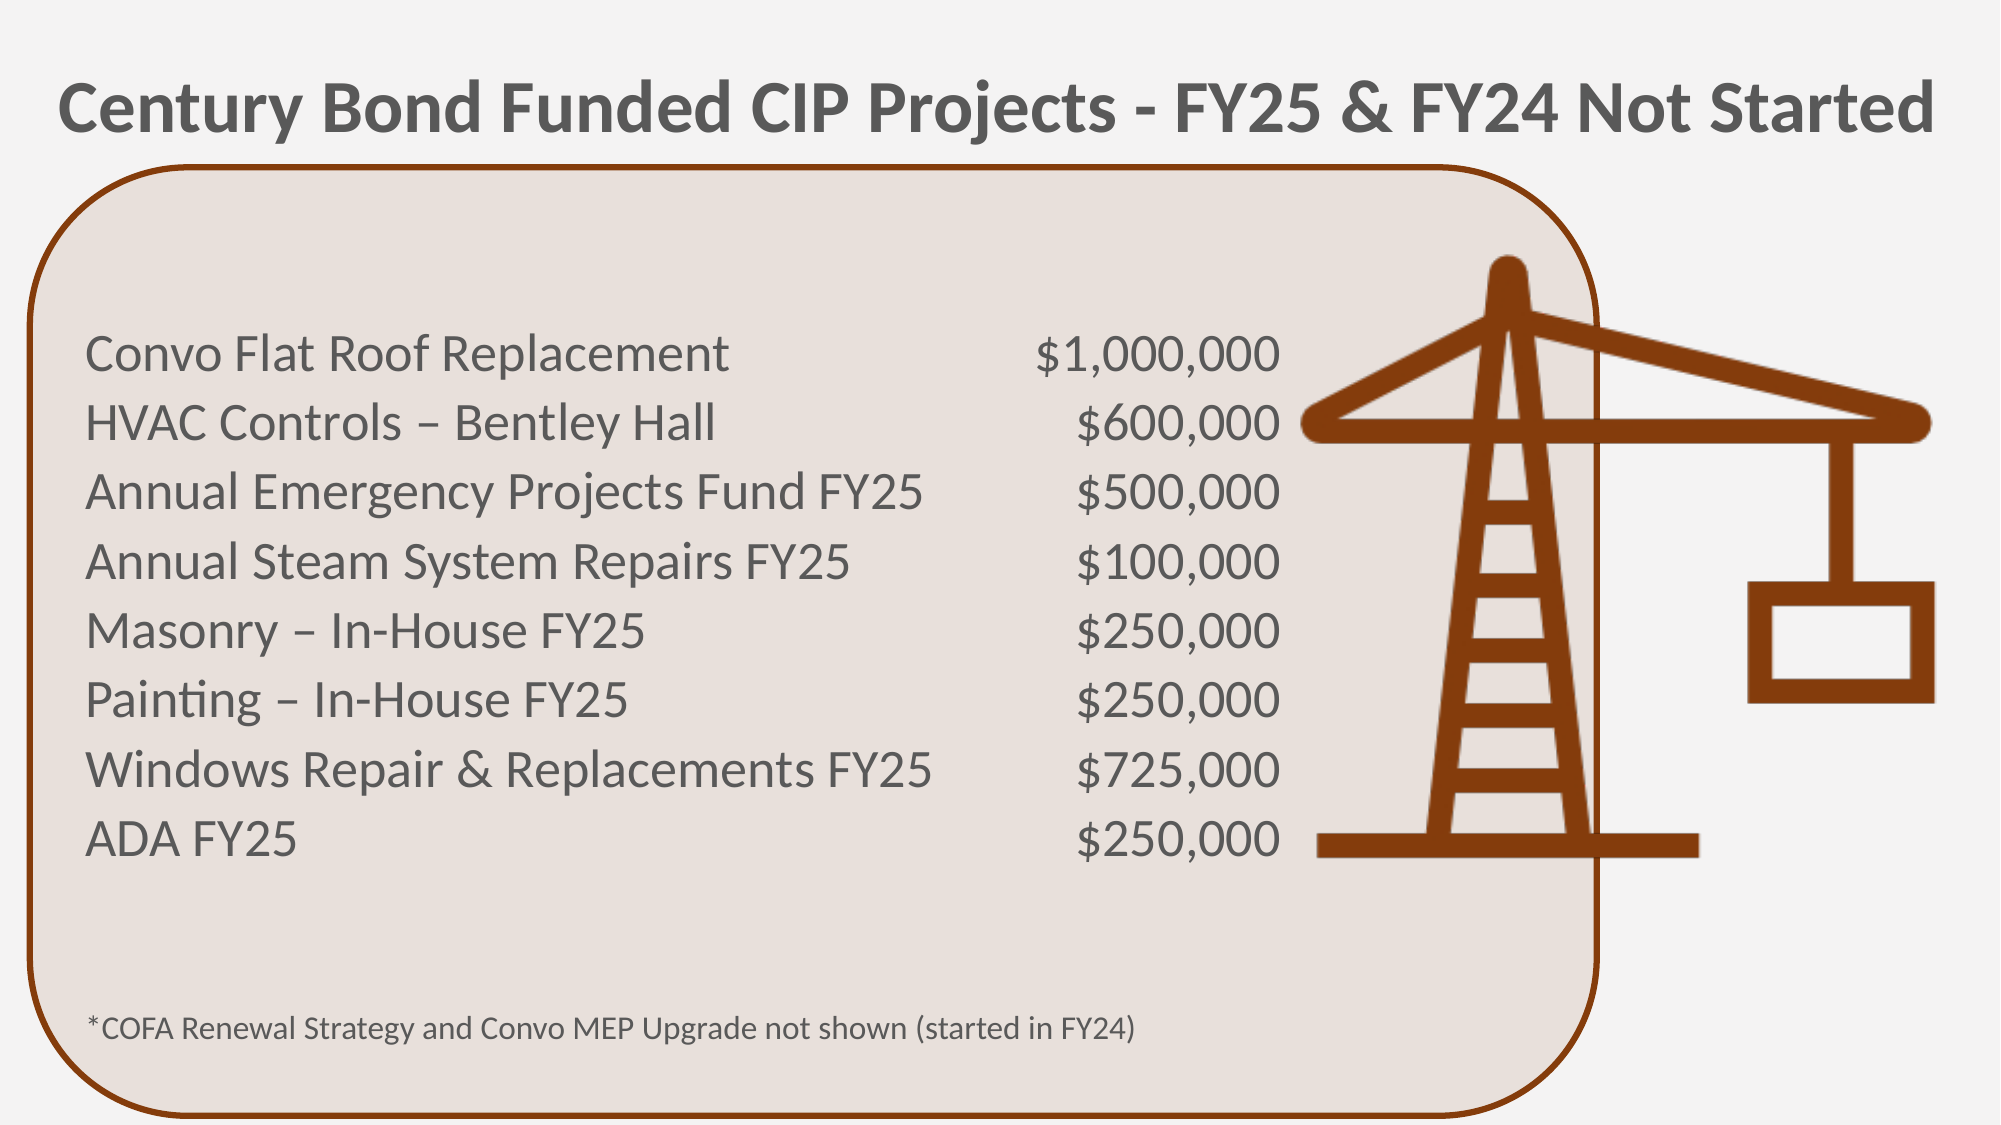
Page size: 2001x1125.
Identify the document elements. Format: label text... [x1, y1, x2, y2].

table_cell $250,000 [1004, 808, 1224, 878]
table_cell Windows Repair & Replacements FY25 [70, 739, 1004, 808]
table_cell Painting – In-House FY25 [70, 670, 1004, 739]
table_cell Annual Emergency Projects Fund FY25 [70, 462, 1004, 531]
table_cell $600,000 [1004, 392, 1224, 462]
table_header $1,000,000 [1004, 323, 1224, 392]
table_cell $250,000 [1004, 600, 1224, 670]
table_cell $250,000 [1004, 670, 1224, 739]
table_cell ADA FY25 [70, 808, 1004, 878]
table_cell Masonry – In-House FY25 [70, 600, 1004, 670]
picture [1224, 188, 2000, 968]
table_cell $100,000 [1004, 531, 1224, 600]
text_box [28, 259, 1598, 1117]
table_cell $725,000 [1004, 739, 1224, 808]
text_box *COFA Renewal Strategy and Convo MEP Upgrade not shown (started in FY24) [70, 1008, 1414, 1114]
title Century Bond Funded CIP Projects - FY25 & FY24 Not Started [43, 59, 1979, 278]
table_header Convo Flat Roof Replacement [70, 323, 1004, 392]
table_cell HVAC Controls – Bentley Hall [70, 392, 1004, 462]
table_cell $500,000 [1004, 462, 1224, 531]
table_cell Annual Steam System Repairs FY25 [70, 531, 1004, 600]
